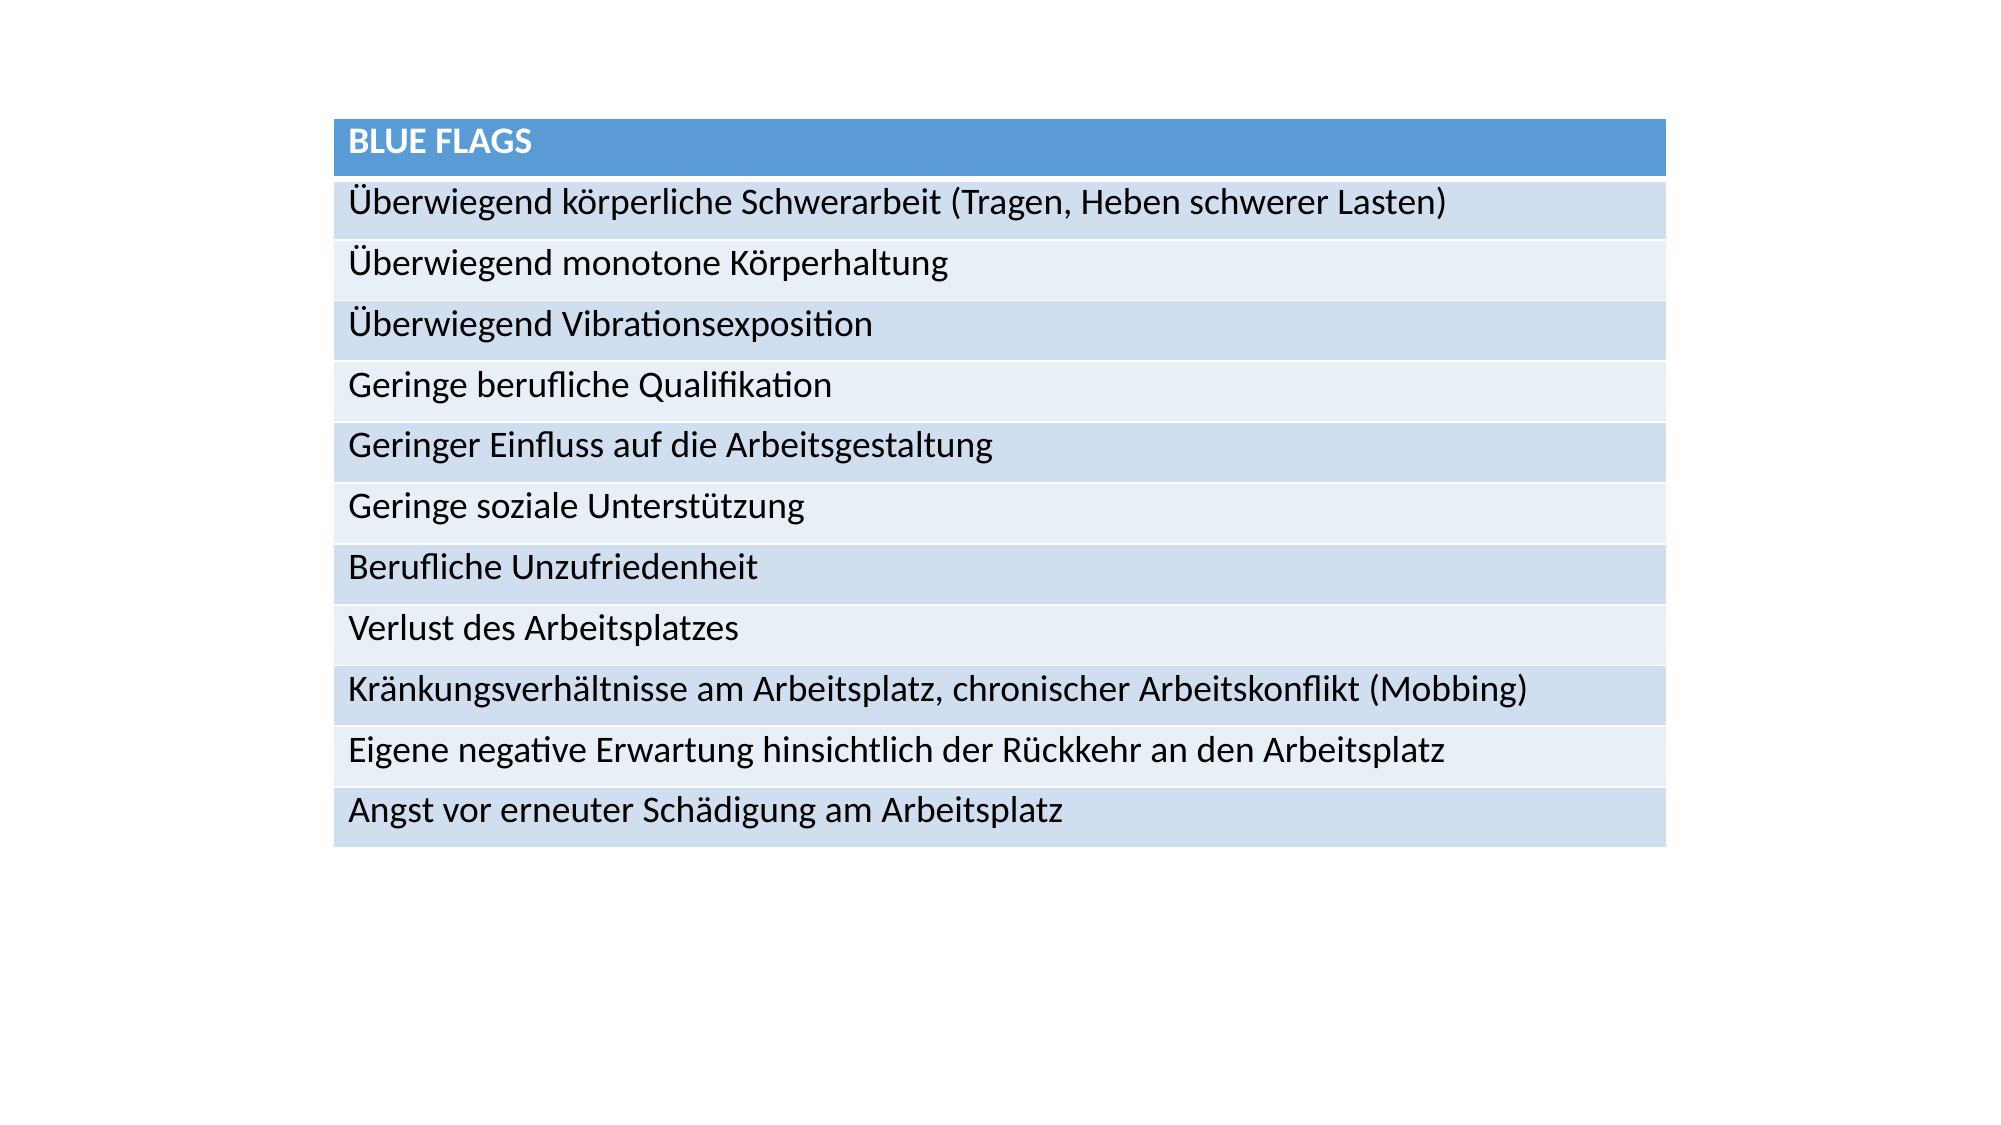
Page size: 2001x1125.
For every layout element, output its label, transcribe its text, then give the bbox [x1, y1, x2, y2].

table_cell Geringe soziale Unterstützung [334, 484, 1666, 543]
table_cell Berufliche Unzufriedenheit [334, 545, 1666, 604]
table_cell Überwiegend Vibrationsexposition [334, 301, 1666, 360]
table_cell Überwiegend monotone Körperhaltung [334, 241, 1666, 300]
table_header BLUE FLAGS [334, 119, 1666, 176]
table_cell Eigene negative Erwartung hinsichtlich der Rückkehr an den Arbeitsplatz [334, 727, 1666, 786]
table_cell Überwiegend körperliche Schwerarbeit (Tragen, Heben schwerer Lasten) [334, 182, 1666, 239]
table_cell Verlust des Arbeitsplatzes [334, 606, 1666, 665]
table_cell Kränkungsverhältnisse am Arbeitsplatz, chronischer Arbeitskonflikt (Mobbing) [334, 666, 1666, 725]
table_cell Angst vor erneuter Schädigung am Arbeitsplatz [334, 788, 1666, 847]
table_cell Geringe berufliche Qualifikation [334, 362, 1666, 421]
table_cell Geringer Einfluss auf die Arbeitsgestaltung [334, 423, 1666, 482]
